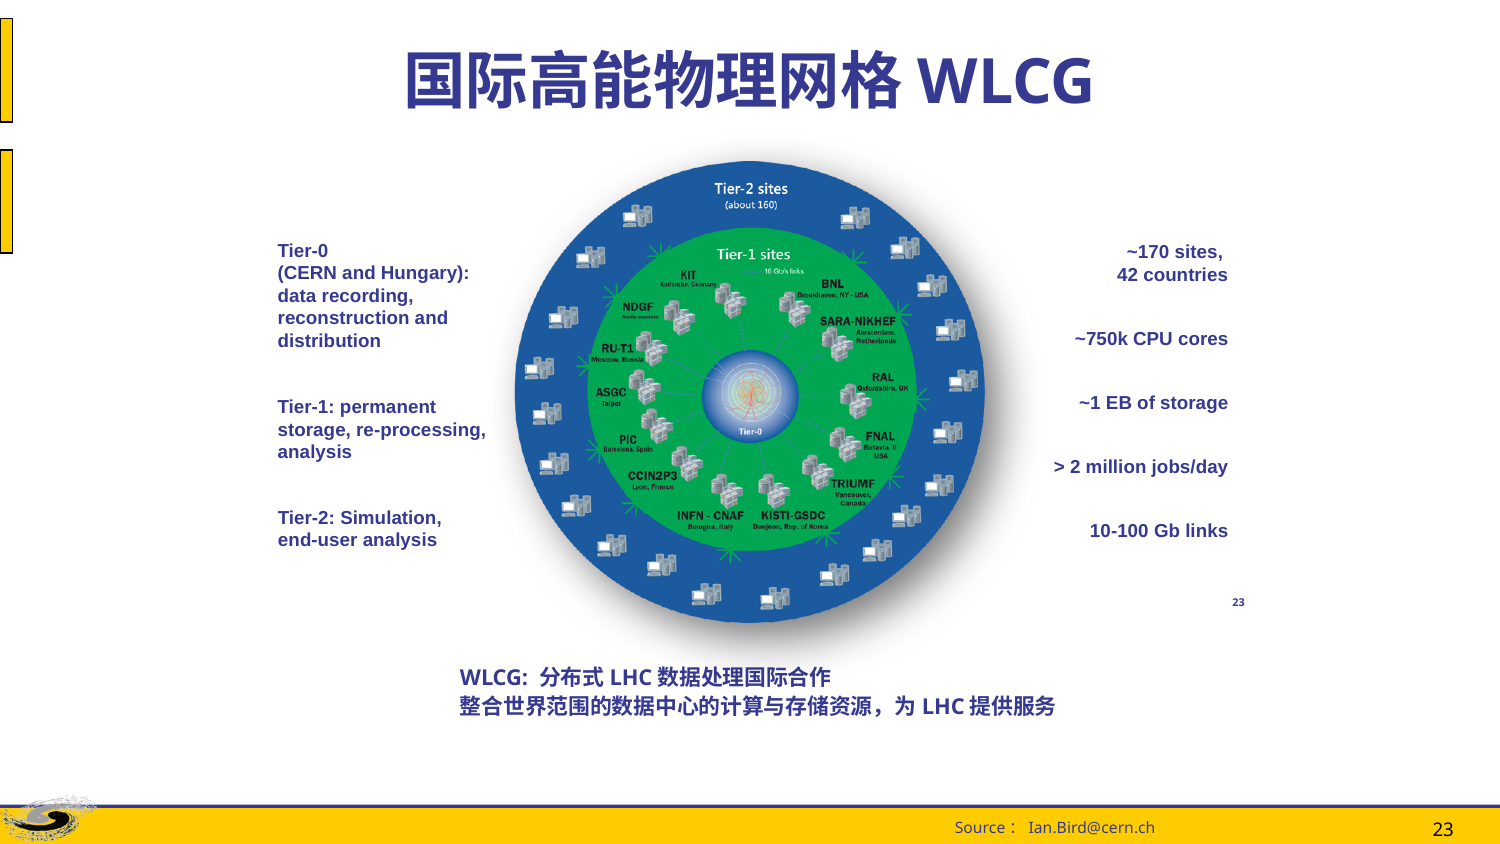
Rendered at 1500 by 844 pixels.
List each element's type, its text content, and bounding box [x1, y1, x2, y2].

text_box ~750k CPU cores [1044, 319, 1243, 357]
footer Source：Ian.Bird@cern.ch [876, 809, 1234, 844]
slide_number 23 [1194, 586, 1257, 621]
text_box Tier-1: permanent storage, re-processing, analysis [263, 387, 486, 470]
text_box 10-100 Gb links [1055, 511, 1243, 549]
text_box ~1 EB of storage [1045, 383, 1243, 421]
text_box Tier-0 (CERN and Hungary): data recording, reconstruction and distribution [263, 231, 486, 359]
picture [503, 161, 996, 623]
text_box 国际高能物理网格WLCG [324, 33, 1175, 151]
picture [0, 794, 100, 844]
text_box WLCG: 分布式LHC数据处理国际合作 整合世界范围的数据中心的计算与存储资源，为LHC提供服务 [445, 653, 1191, 747]
text_box Tier-2: Simulation, end-user analysis [263, 498, 484, 558]
text_box ~170 sites, 42 countries [1044, 232, 1243, 293]
text_box > 2 million jobs/day [1044, 447, 1243, 485]
